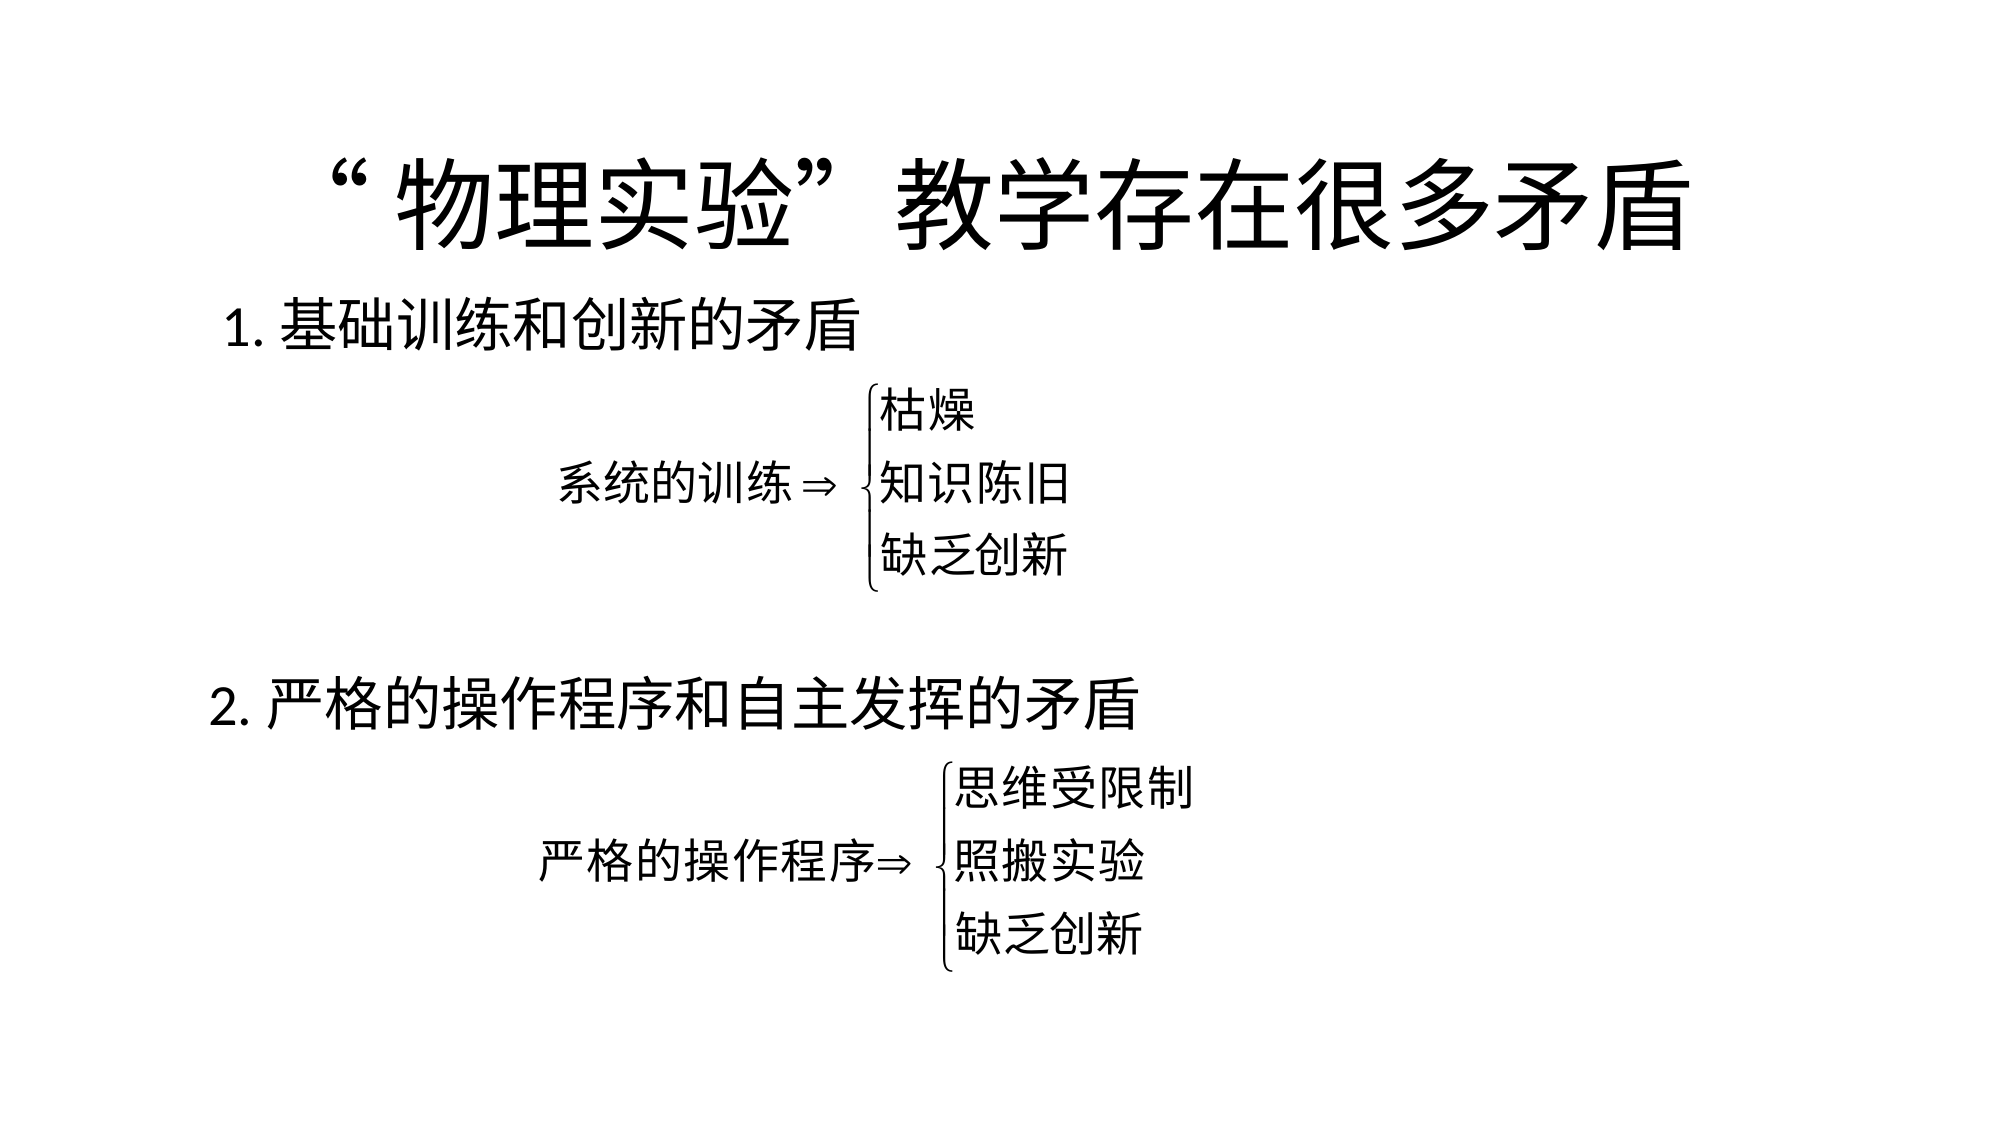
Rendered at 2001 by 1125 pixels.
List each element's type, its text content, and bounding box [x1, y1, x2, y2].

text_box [551, 374, 1089, 602]
text_box 2.严格的操作程序和自主发挥的矛盾 [193, 667, 1199, 754]
title “物理实验”教学存在很多矛盾 [206, 101, 1758, 272]
subtitle 1.基础训练和创新的矛盾 [206, 288, 883, 375]
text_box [532, 753, 1195, 981]
